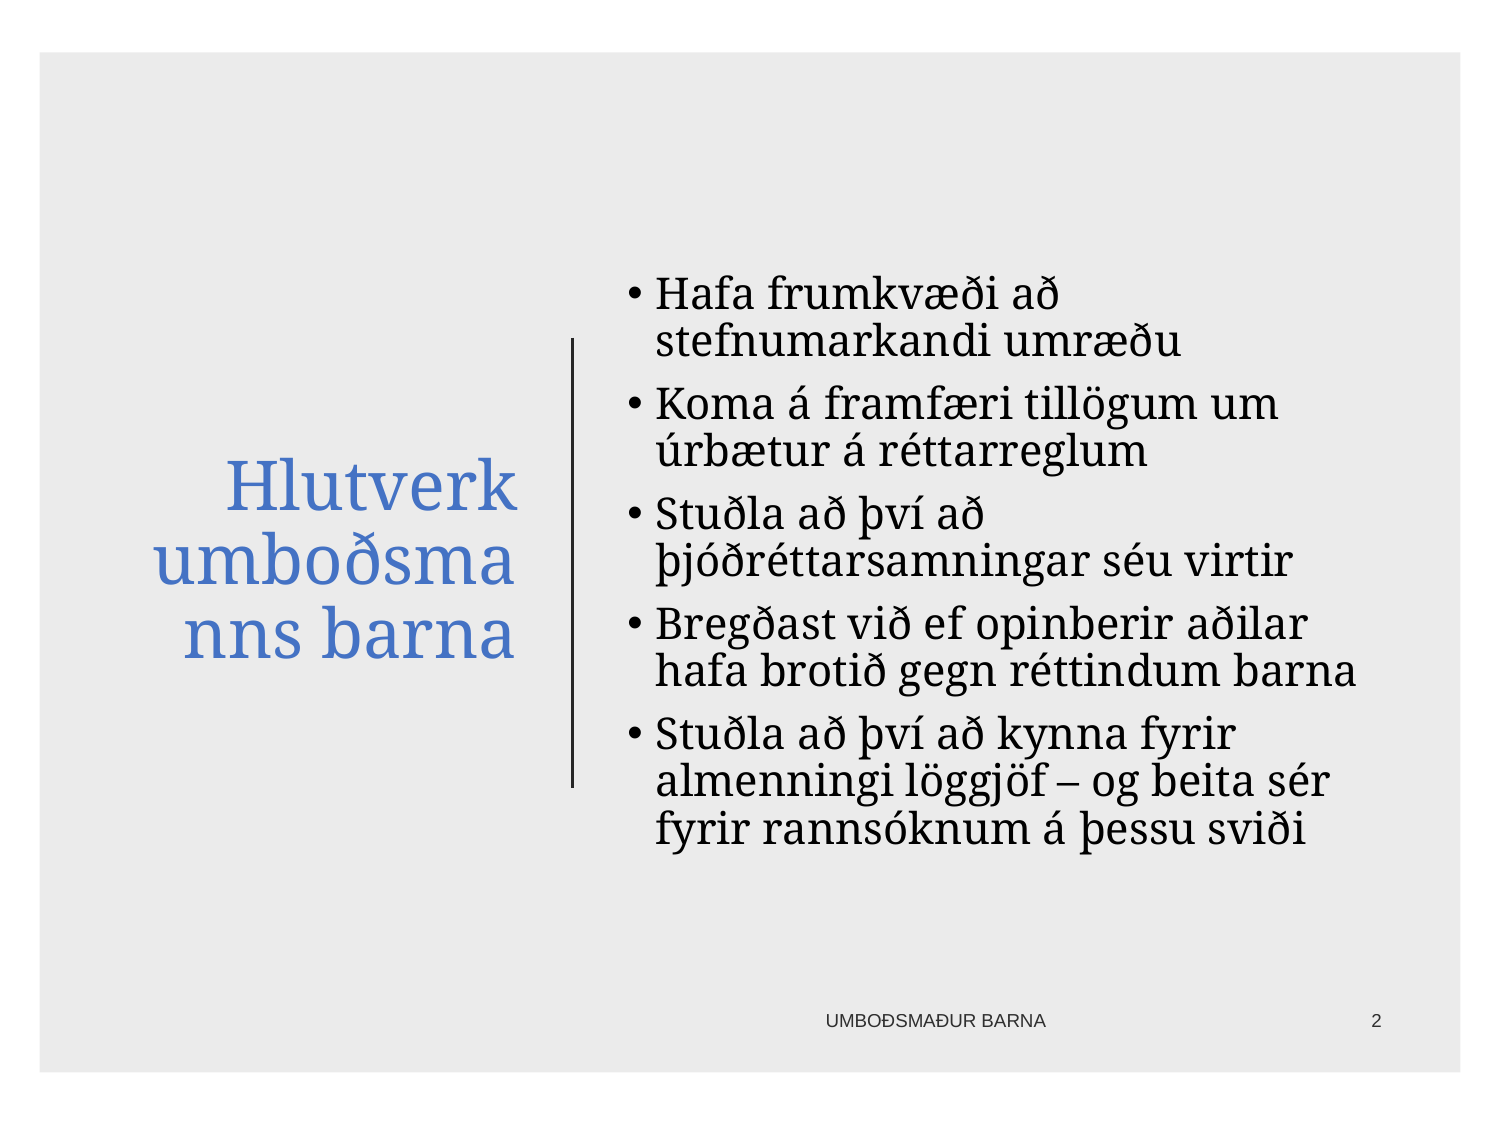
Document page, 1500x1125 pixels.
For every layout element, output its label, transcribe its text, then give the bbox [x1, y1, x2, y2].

slide_number 2 [1300, 989, 1397, 1050]
title Hlutverk umboðsmanns barna [103, 158, 533, 967]
footer UMBOÐSMAÐUR BARNA [612, 989, 1260, 1050]
list Hafa frumkvæði að stefnumarkandi umræðu Koma á framfæri tillögum um úrbætur á réttarreglum Stuðla að því að þjóðréttarsamningar séu virtir Bregðast við ef opinberir aðilar hafa brotið gegn réttindum barna Stuðla að því að kynna fyrir almenningi löggjöf – og beita sér fyrir rannsóknum á þessu sviði [612, 158, 1397, 967]
text_box [38, 51, 1461, 1073]
